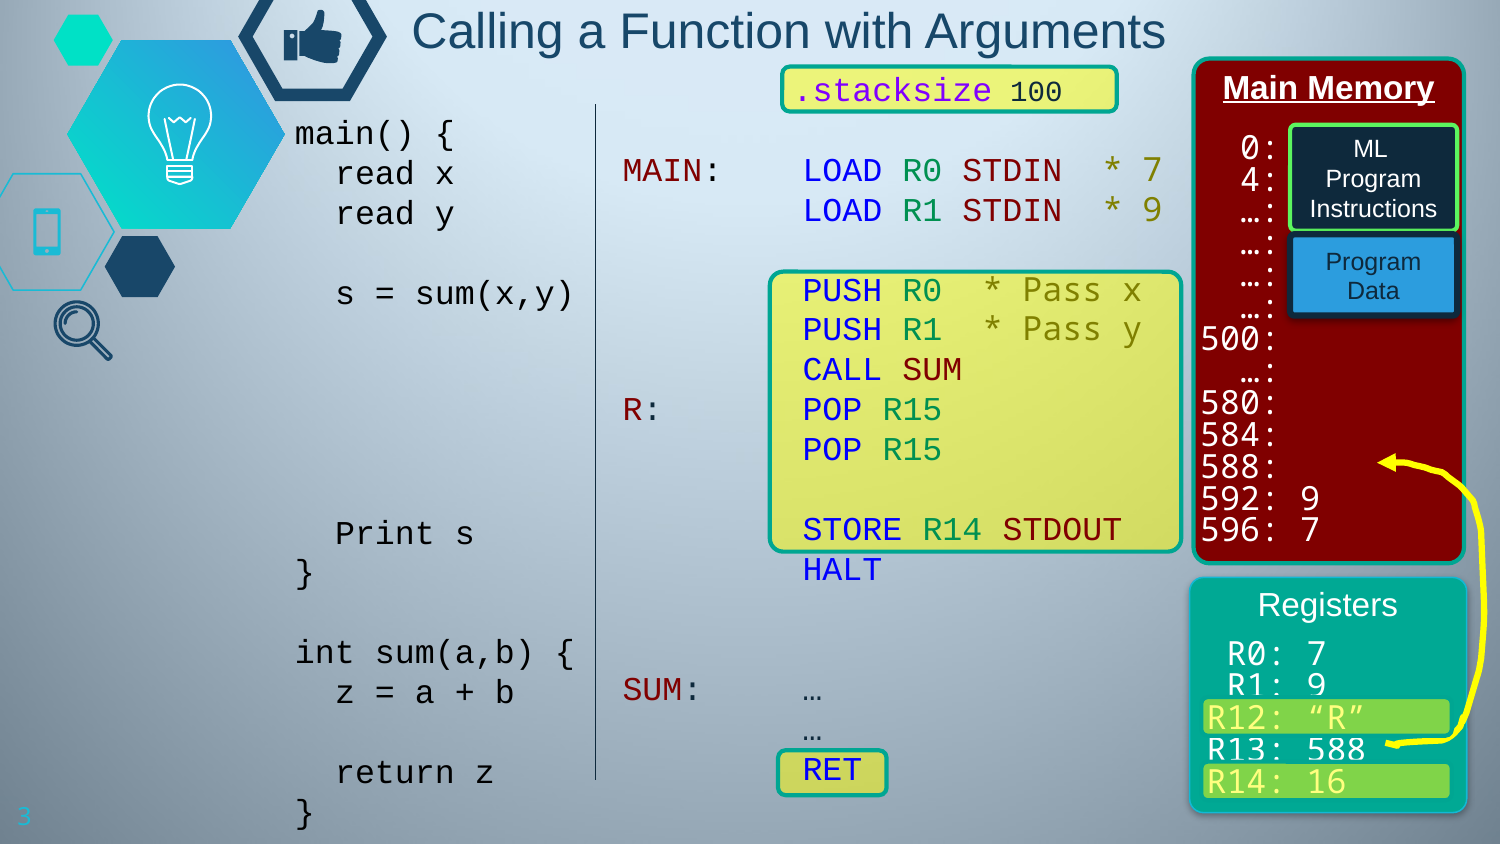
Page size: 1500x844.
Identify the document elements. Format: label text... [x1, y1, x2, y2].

picture [253, 0, 372, 88]
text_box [595, 58, 1485, 813]
picture [0, 175, 112, 289]
text_box main() { read x read y s = sum(x,y) Print s } int sum(a,b) { z = a + b return z } [280, 104, 590, 838]
title Calling a Function with Arguments [396, 0, 1363, 74]
slide_number 3 [2, 785, 93, 844]
picture [0, 0, 1500, 844]
